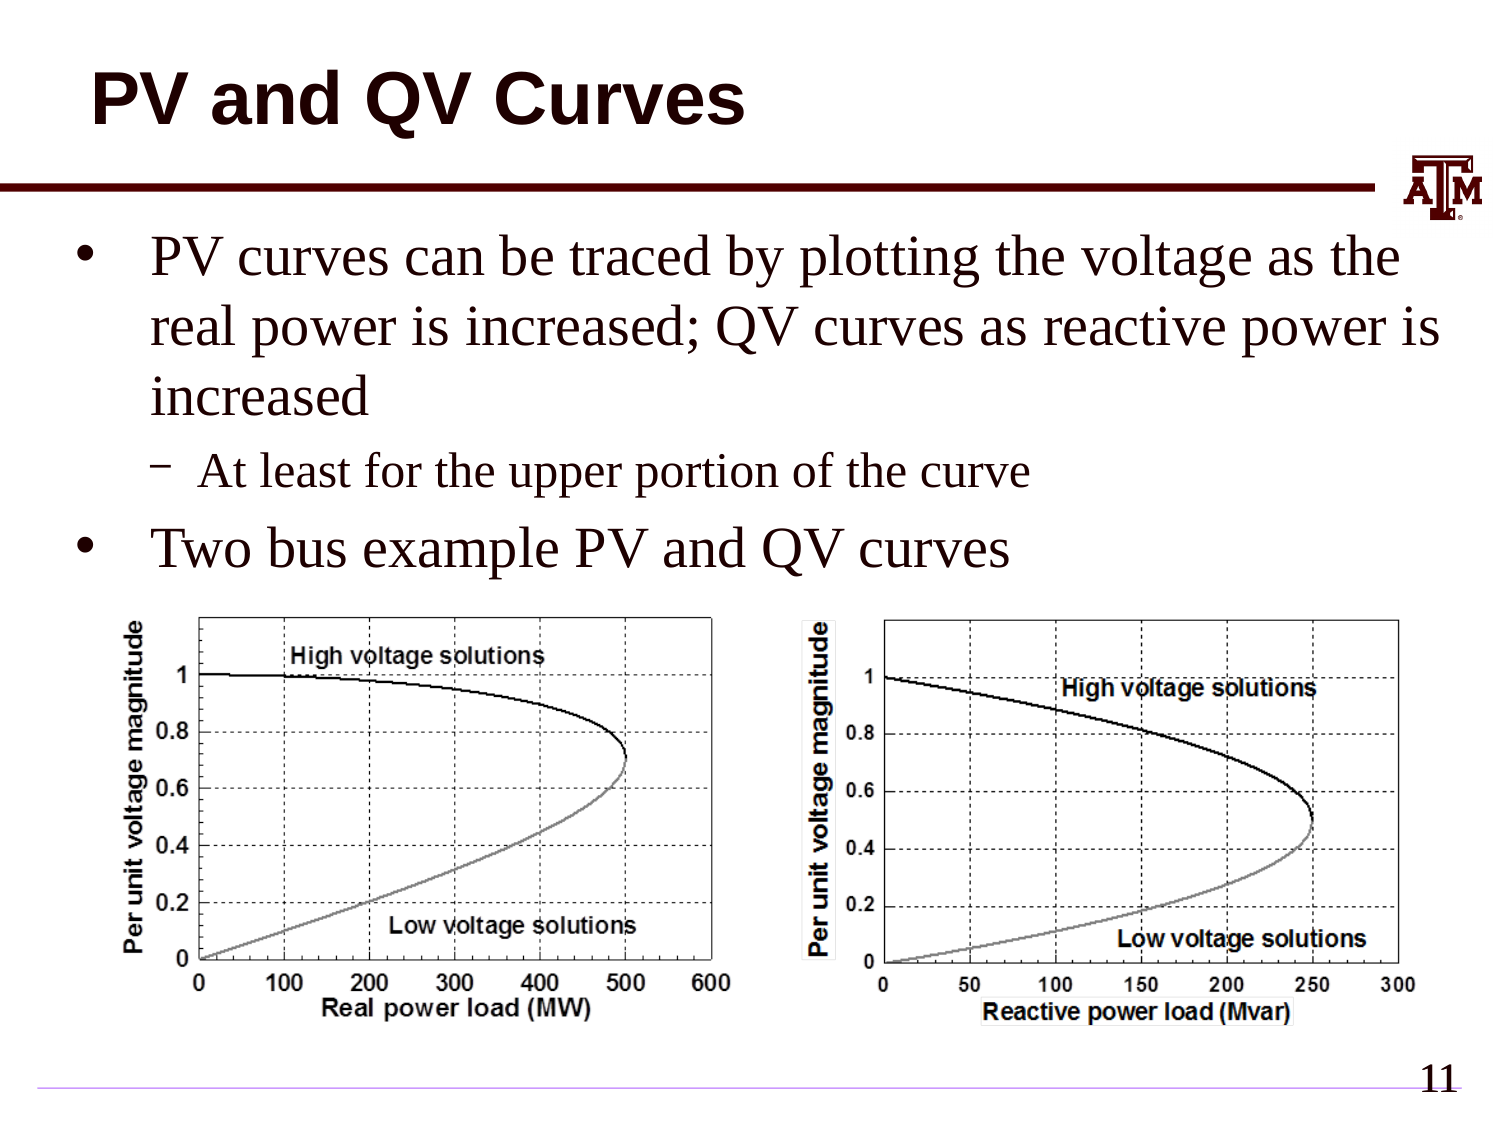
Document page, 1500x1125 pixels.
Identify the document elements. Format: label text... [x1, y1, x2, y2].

picture [797, 612, 1426, 1034]
list PV curves can be traced by plotting the voltage as the real power is increased; QV curves as reactive power is increased At least for the upper portion of the curve Two bus example PV and QV curves [59, 209, 1476, 823]
title PV and QV Curves [74, 12, 1388, 188]
text_box 10 [1161, 1038, 1474, 1113]
picture [1392, 137, 1493, 238]
picture [112, 612, 738, 1032]
